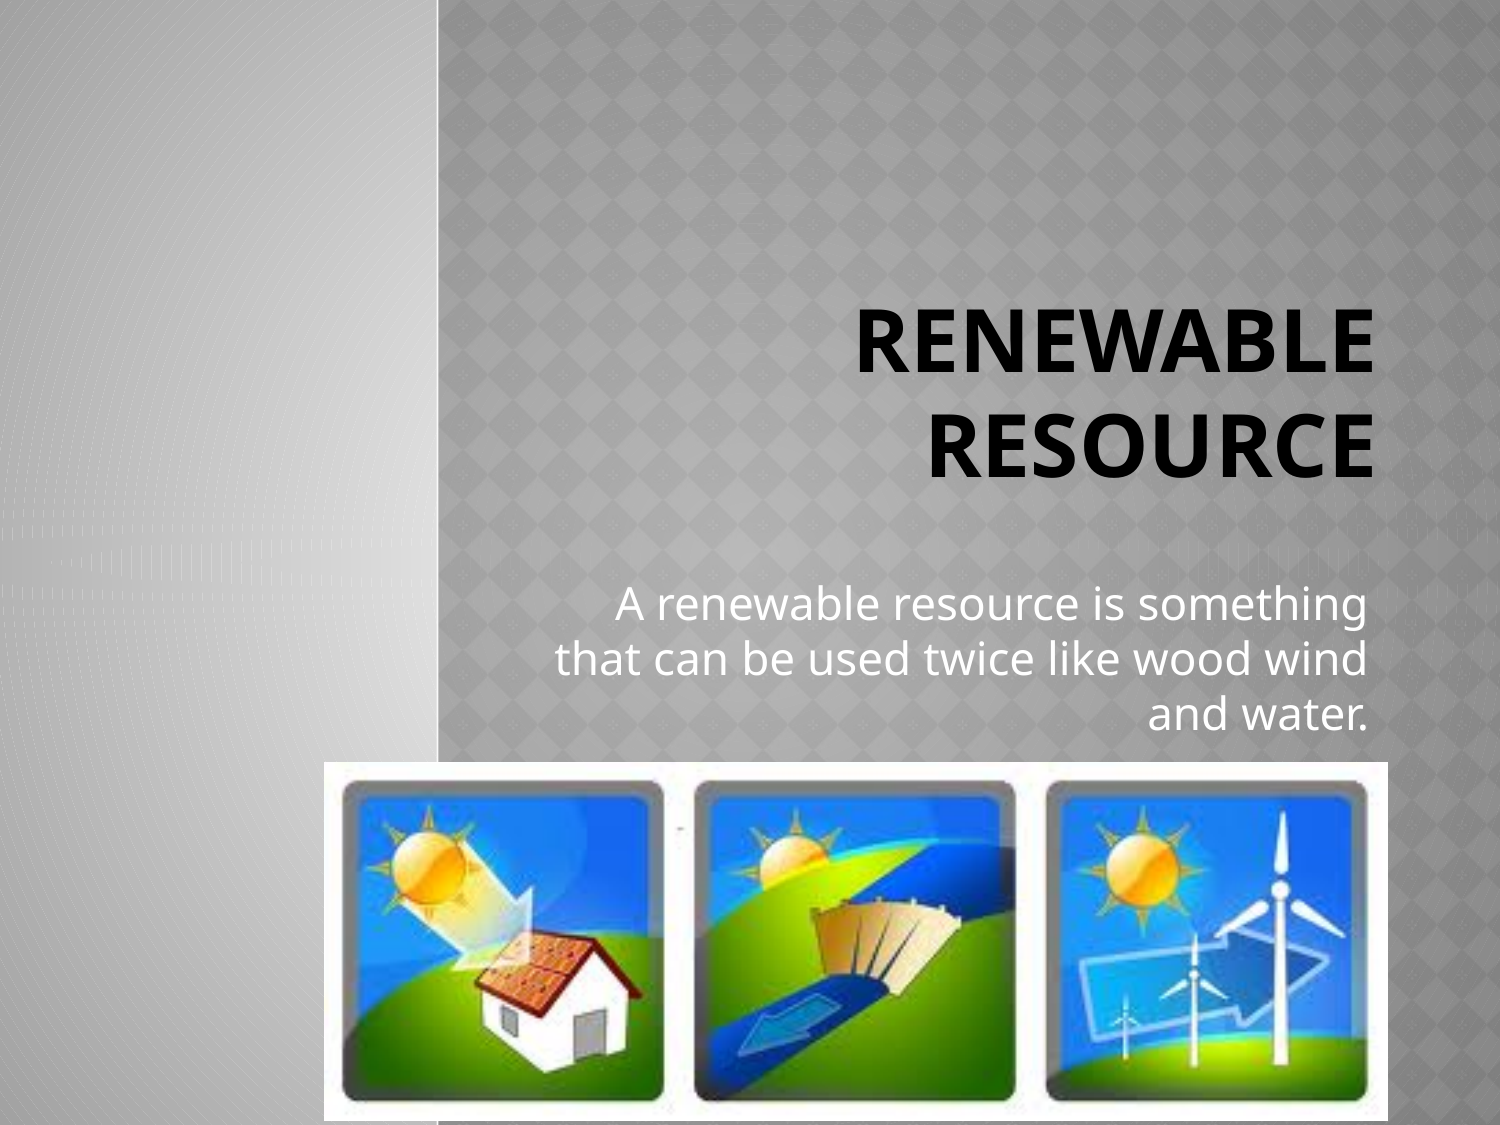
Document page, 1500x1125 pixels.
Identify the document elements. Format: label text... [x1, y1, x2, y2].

picture [324, 762, 1388, 1122]
subtitle A renewable resource is something that can be used twice like wood wind and water. [537, 575, 1377, 749]
title RENEWABLE RESOURCE [537, 24, 1386, 496]
